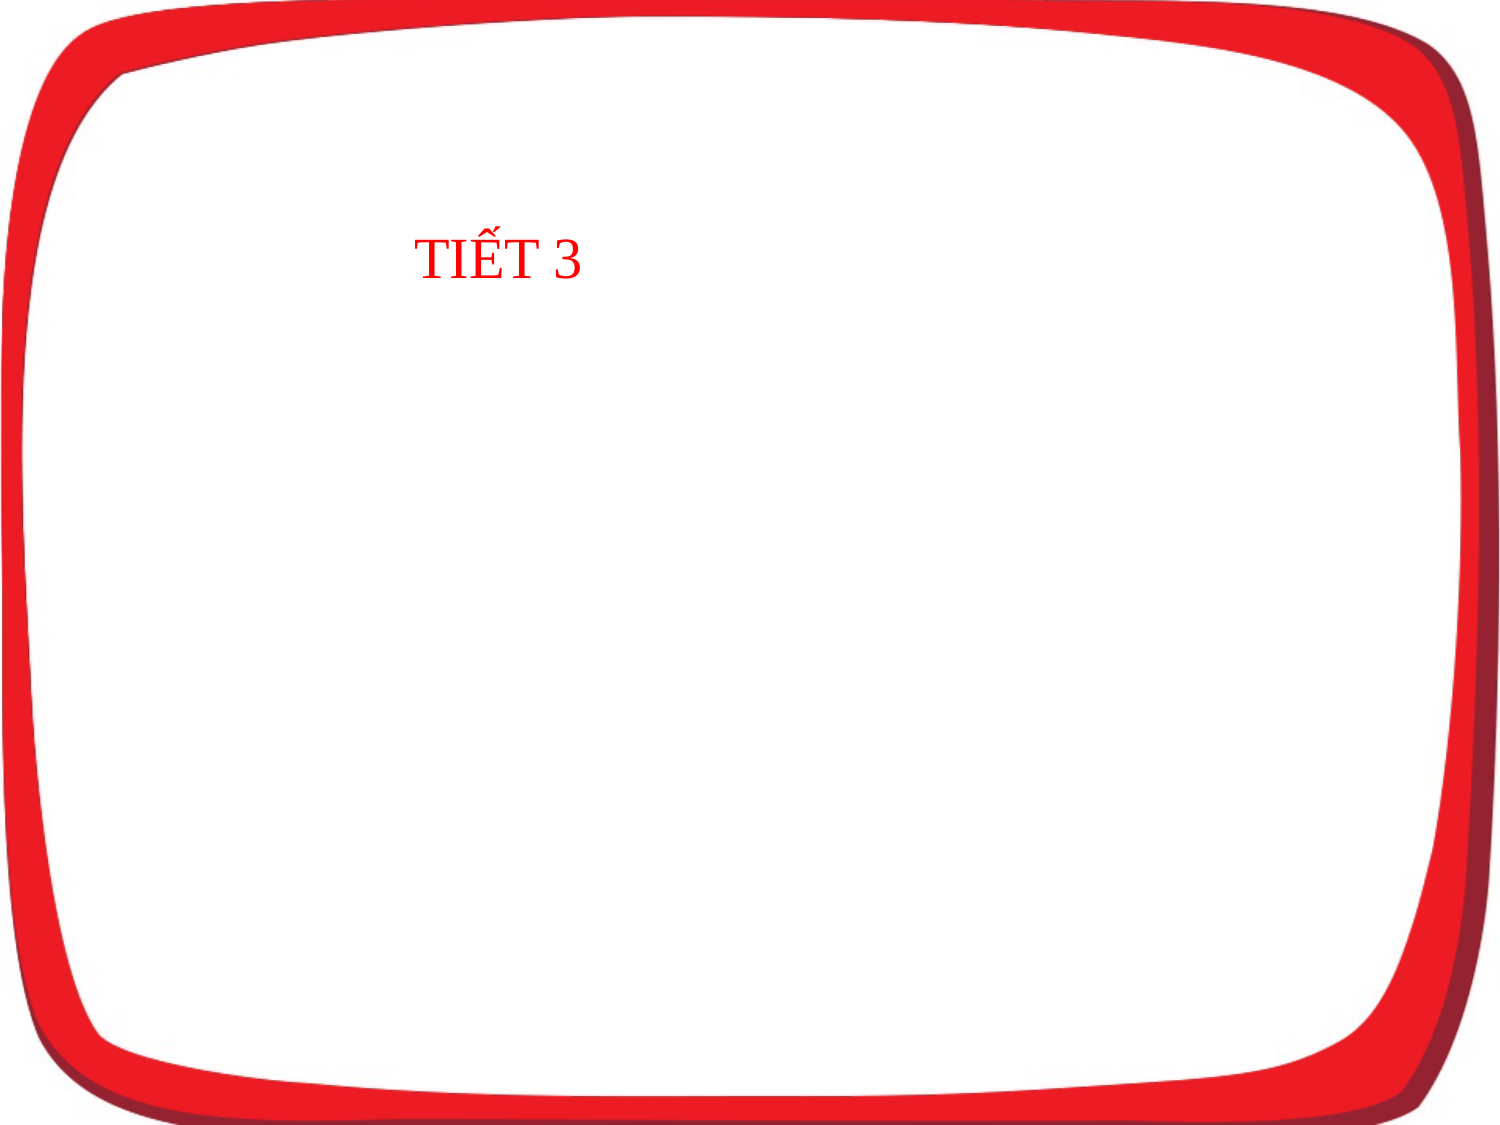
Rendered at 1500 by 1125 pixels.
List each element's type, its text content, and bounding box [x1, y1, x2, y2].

picture [0, 0, 1500, 1125]
text_box TIẾT 3 [399, 212, 863, 298]
